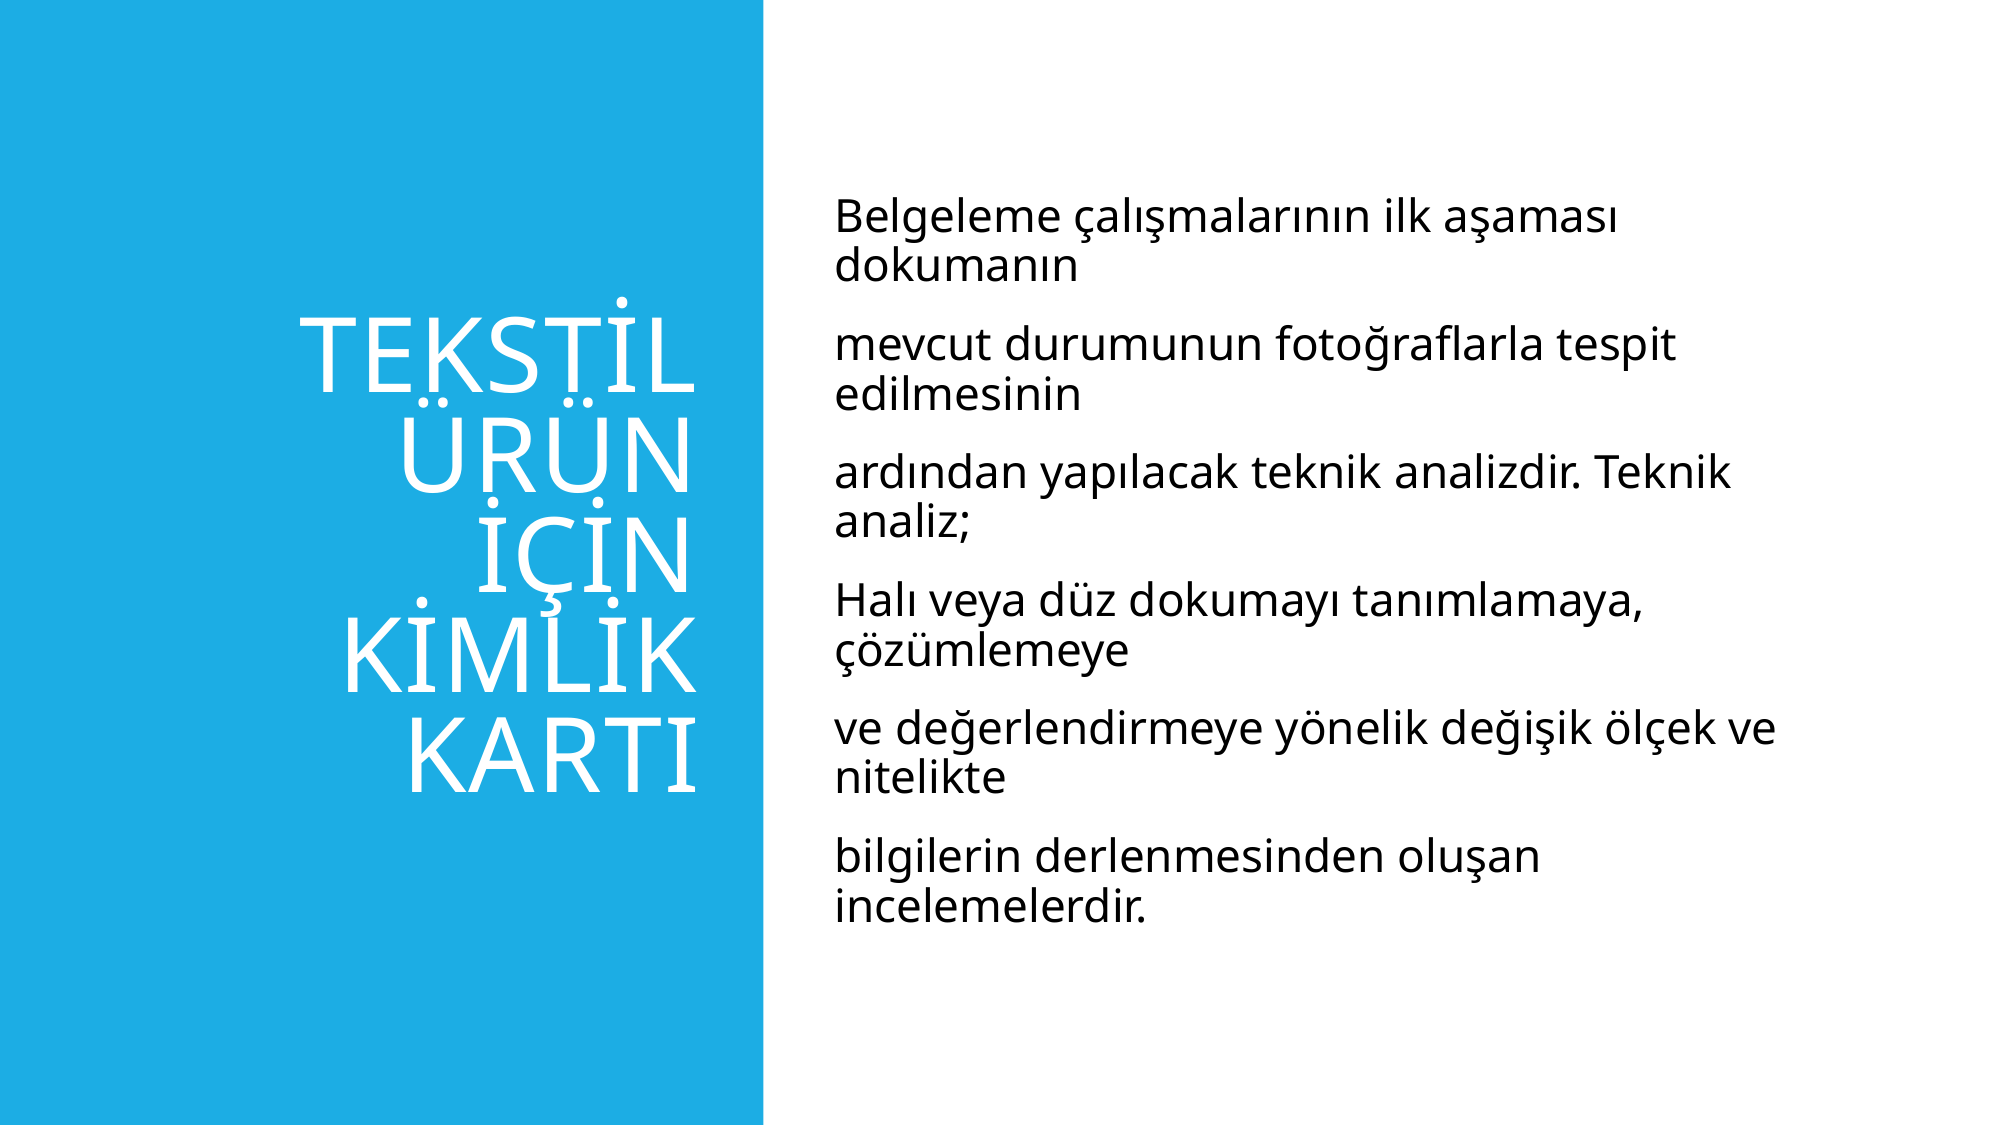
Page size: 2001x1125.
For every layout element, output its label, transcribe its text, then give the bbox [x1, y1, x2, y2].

list Belgeleme çalışmalarının ilk aşaması dokumanın mevcut durumunun fotoğraflarla tespit edilmesinin ardından yapılacak teknik analizdir. Teknik analiz; Halı veya düz dokumayı tanımlamaya, çözümlemeye ve değerlendirmeye yönelik değişik ölçek ve nitelikte bilgilerin derlenmesinden oluşan incelemelerdir. [812, 131, 1847, 993]
title Tekstil Ürün için Kimlik Kartı [158, 131, 715, 993]
text_box [0, 0, 765, 1125]
text_box [765, 0, 2000, 1125]
